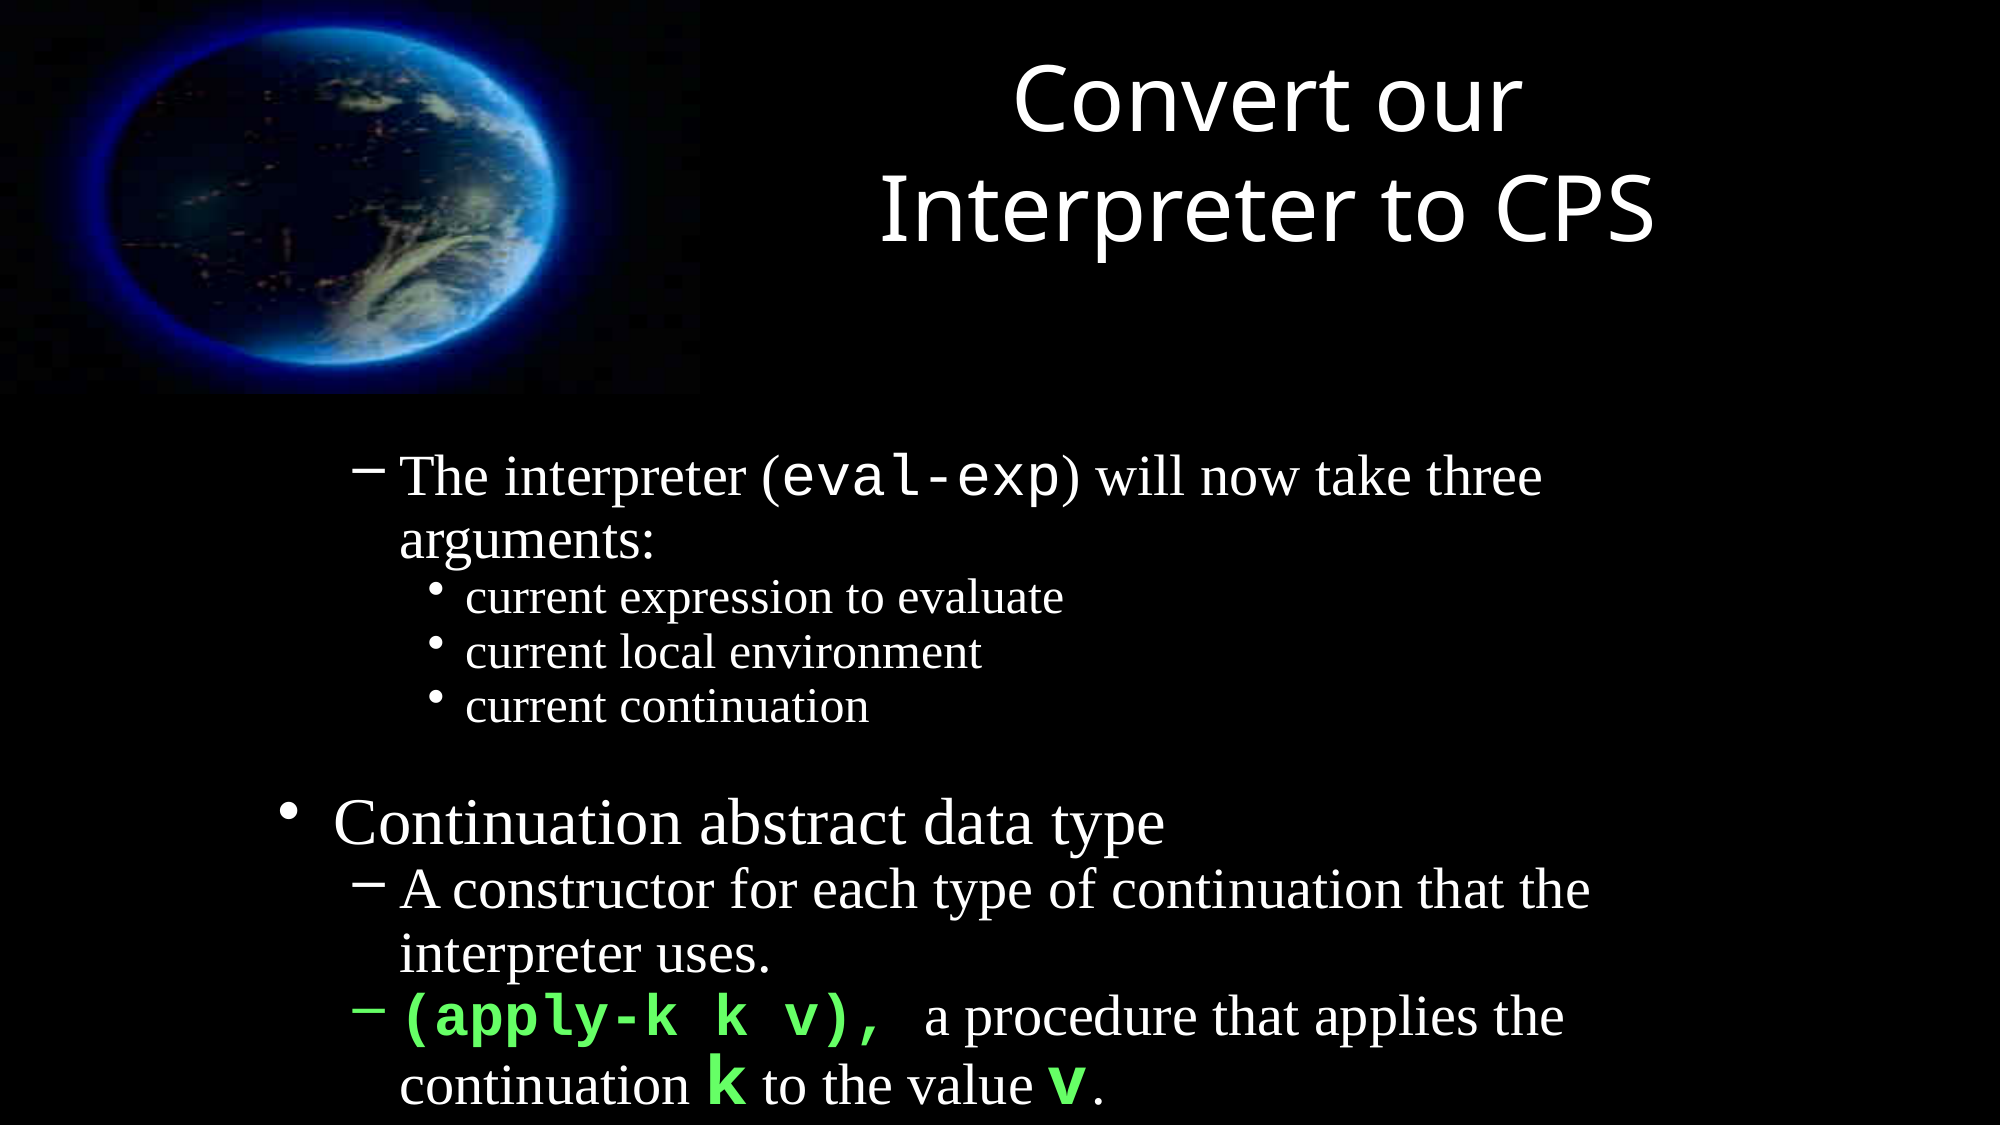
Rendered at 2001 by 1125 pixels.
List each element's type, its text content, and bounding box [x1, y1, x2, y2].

title Convert our Interpreter to CPS [812, 0, 1726, 301]
picture [0, 0, 700, 394]
list The interpreter (eval-exp) will now take three arguments: current expression to evaluate current local environment current continuation Continuation abstract data type A constructor for each type of continuation that the interpreter uses. (apply-k k v), a procedure that applies the continuation k to the value v . [262, 437, 1763, 1125]
